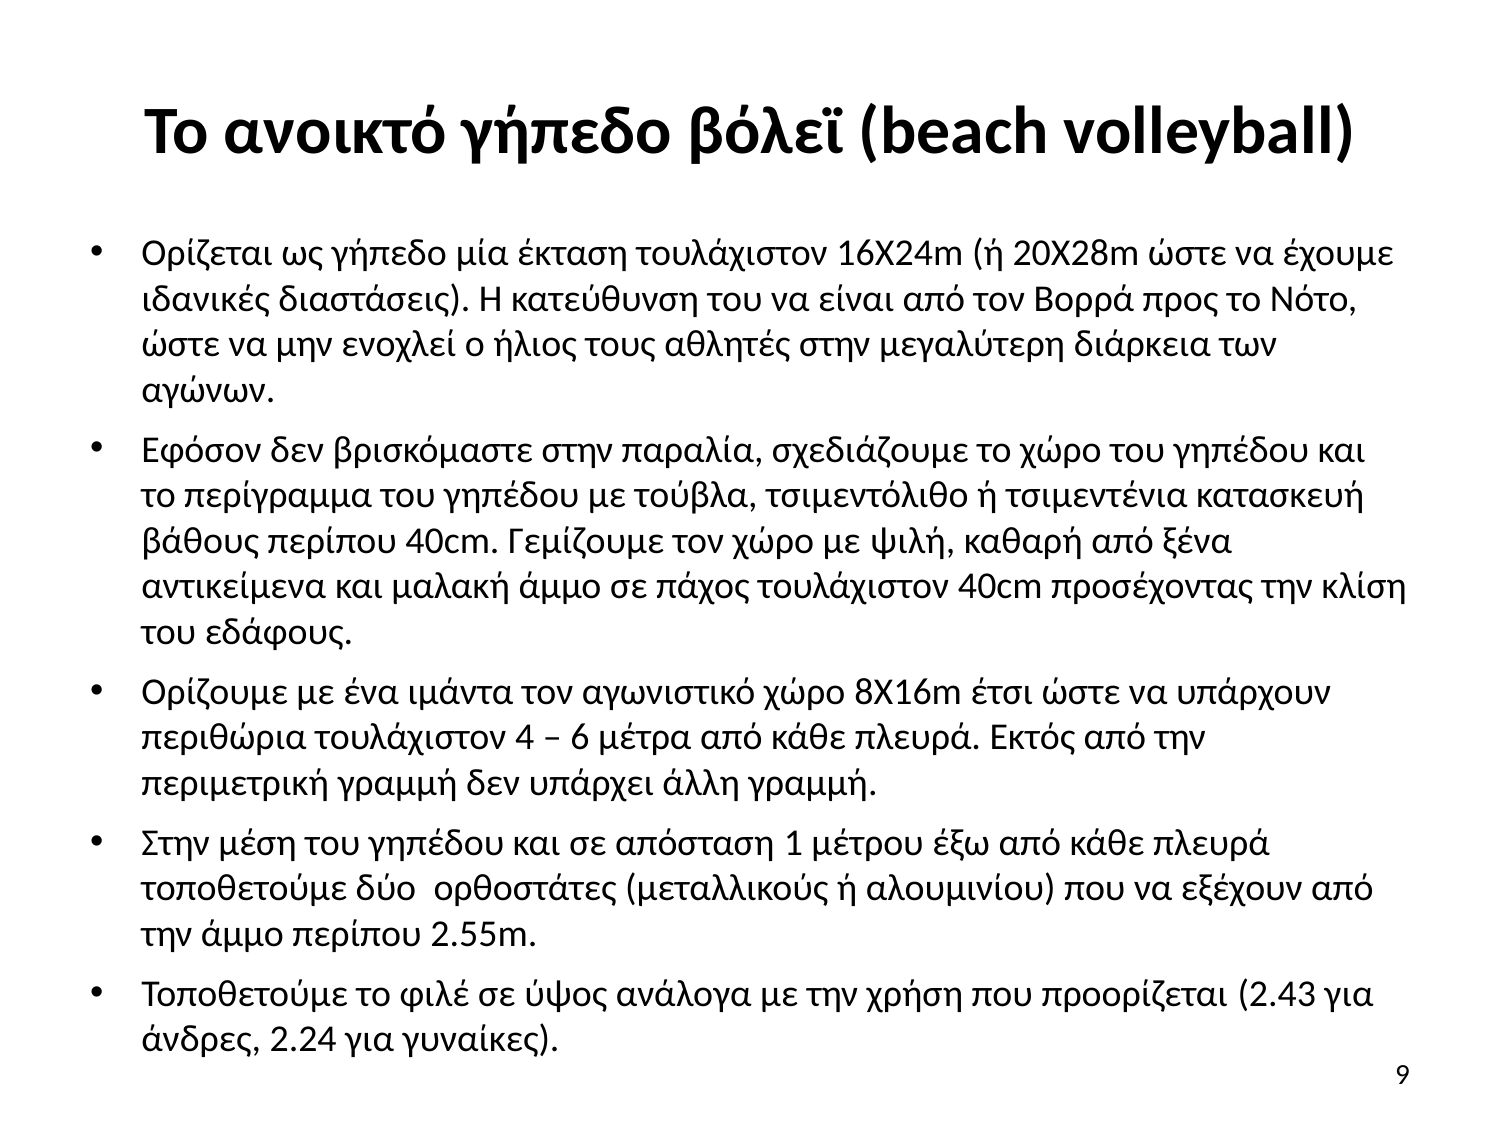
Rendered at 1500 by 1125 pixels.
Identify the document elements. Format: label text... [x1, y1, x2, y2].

slide_number 9 [1074, 1042, 1425, 1103]
list Ορίζεται ως γήπεδο μία έκταση τουλάχιστον 16Χ24m (ή 20Χ28m ώστε να έχουμε ιδανικές διαστάσεις). Η κατεύθυνση του να είναι από τον Βορρά προς το Νότο, ώστε να μην ενοχλεί ο ήλιος τους αθλητές στην μεγαλύτερη διάρκεια των αγώνων. Εφόσον δεν βρισκόμαστε στην παραλία, σχεδιάζουμε το χώρο του γηπέδου και το περίγραμμα του γηπέδου με τούβλα, τσιμεντόλιθο ή τσιμεντένια κατασκευή βάθους περίπου 40cm. Γεμίζουμε τον χώρο με ψιλή, καθαρή από ξένα αντικείμενα και μαλακή άμμο σε πάχος τουλάχιστον 40cm προσέχοντας την κλίση του εδάφους. Ορίζουμε με ένα ιμάντα τον αγωνιστικό χώρο 8Χ16m έτσι ώστε να υπάρχουν περιθώρια τουλάχιστον 4 – 6 μέτρα από κάθε πλευρά. Εκτός από την περιμετρική γραμμή δεν υπάρχει άλλη γραμμή. Στην μέση του γηπέδου και σε απόσταση 1 μέτρου έξω από κάθε πλευρά τοποθετούμε δύο ορθοστάτες (μεταλλικούς ή αλουμινίου) που να εξέχουν από την άμμο περίπου 2.55m. Τοποθετούμε το φιλέ σε ύψος ανάλογα με την χρήση που προορίζεται (2.43 για άνδρες, 2.24 για γυναίκες). [75, 219, 1425, 1071]
title Το ανοικτό γήπεδο βόλεϊ (beach volleyball) [75, 45, 1425, 209]
